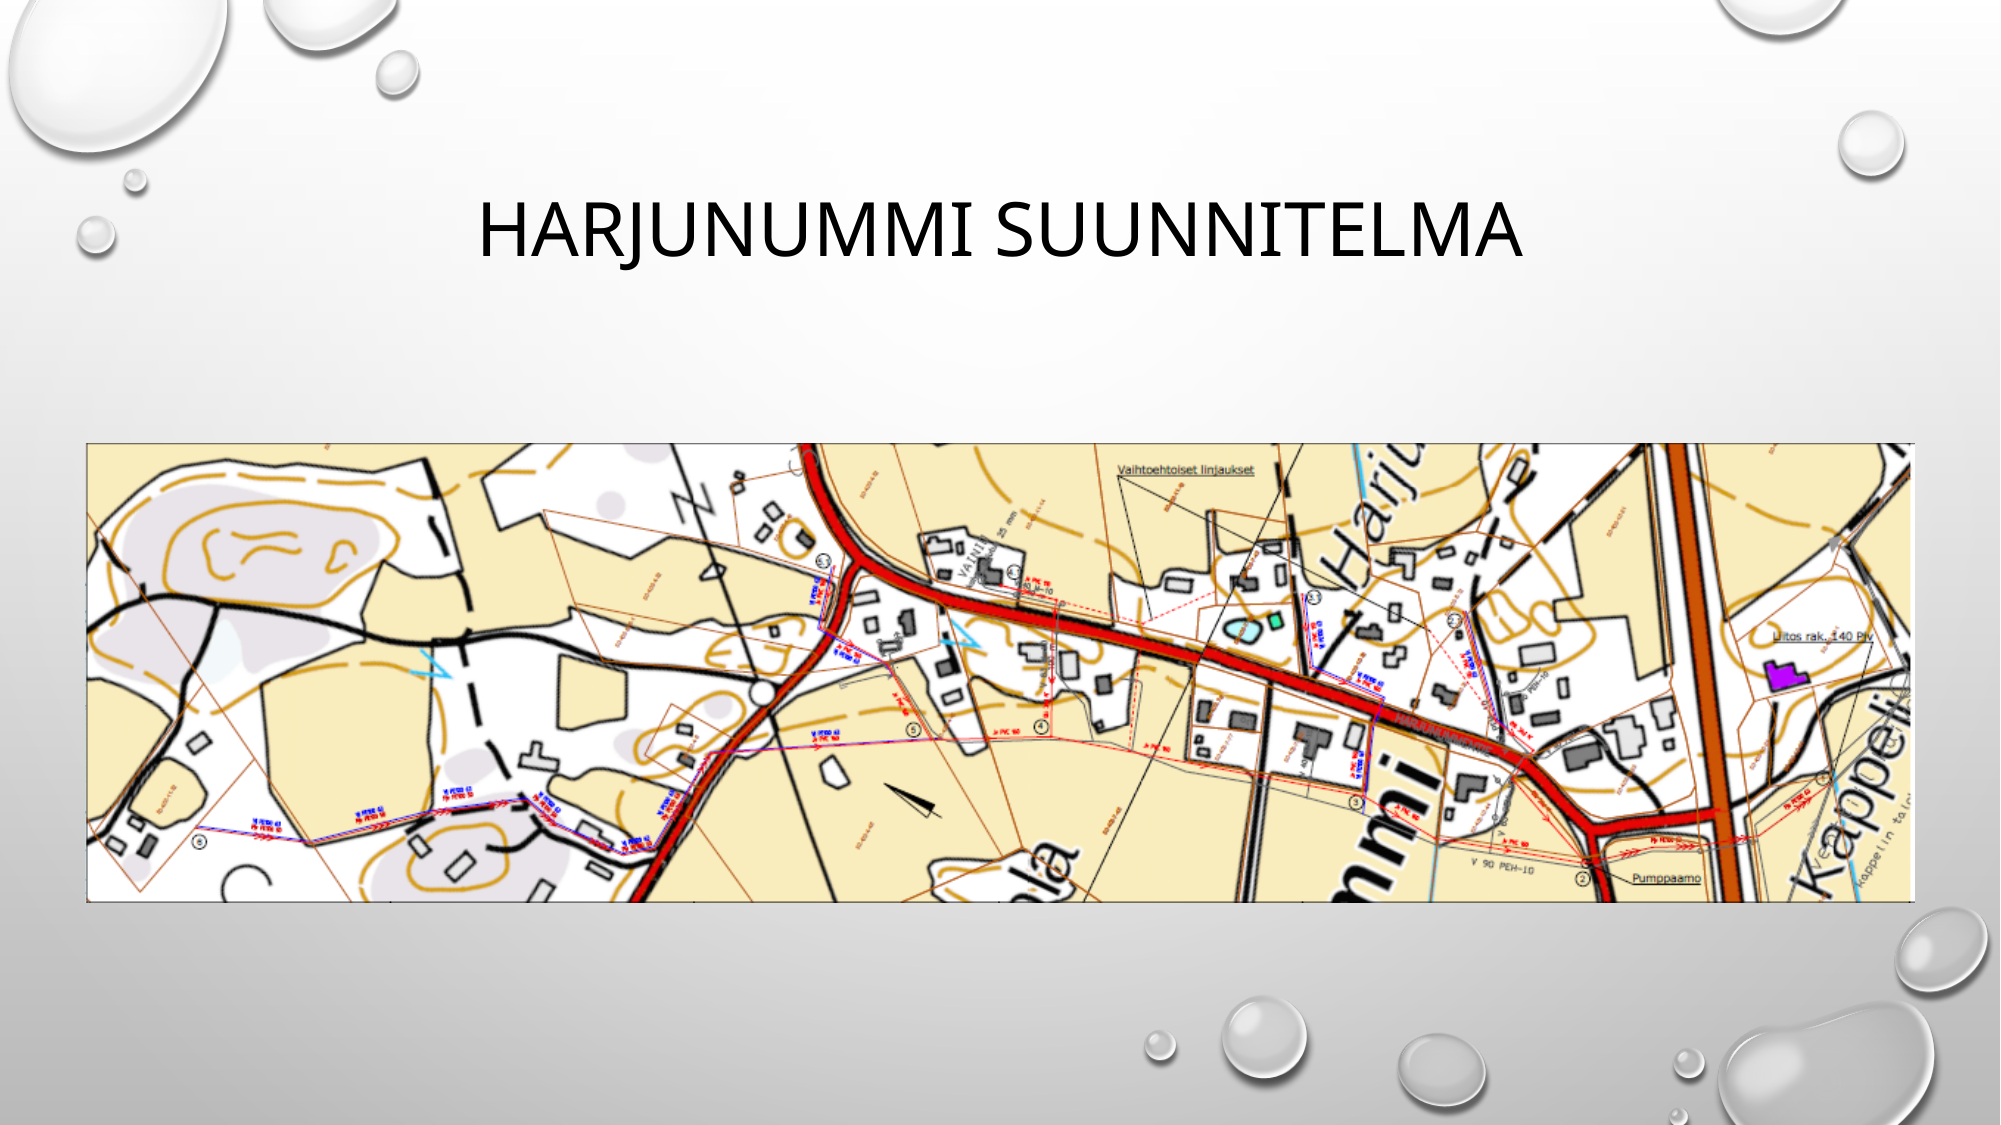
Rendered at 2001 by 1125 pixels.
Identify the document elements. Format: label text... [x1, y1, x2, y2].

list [84, 443, 1916, 904]
title Harjunummi Suunnitelma [149, 101, 1851, 364]
picture [0, 0, 2000, 1125]
